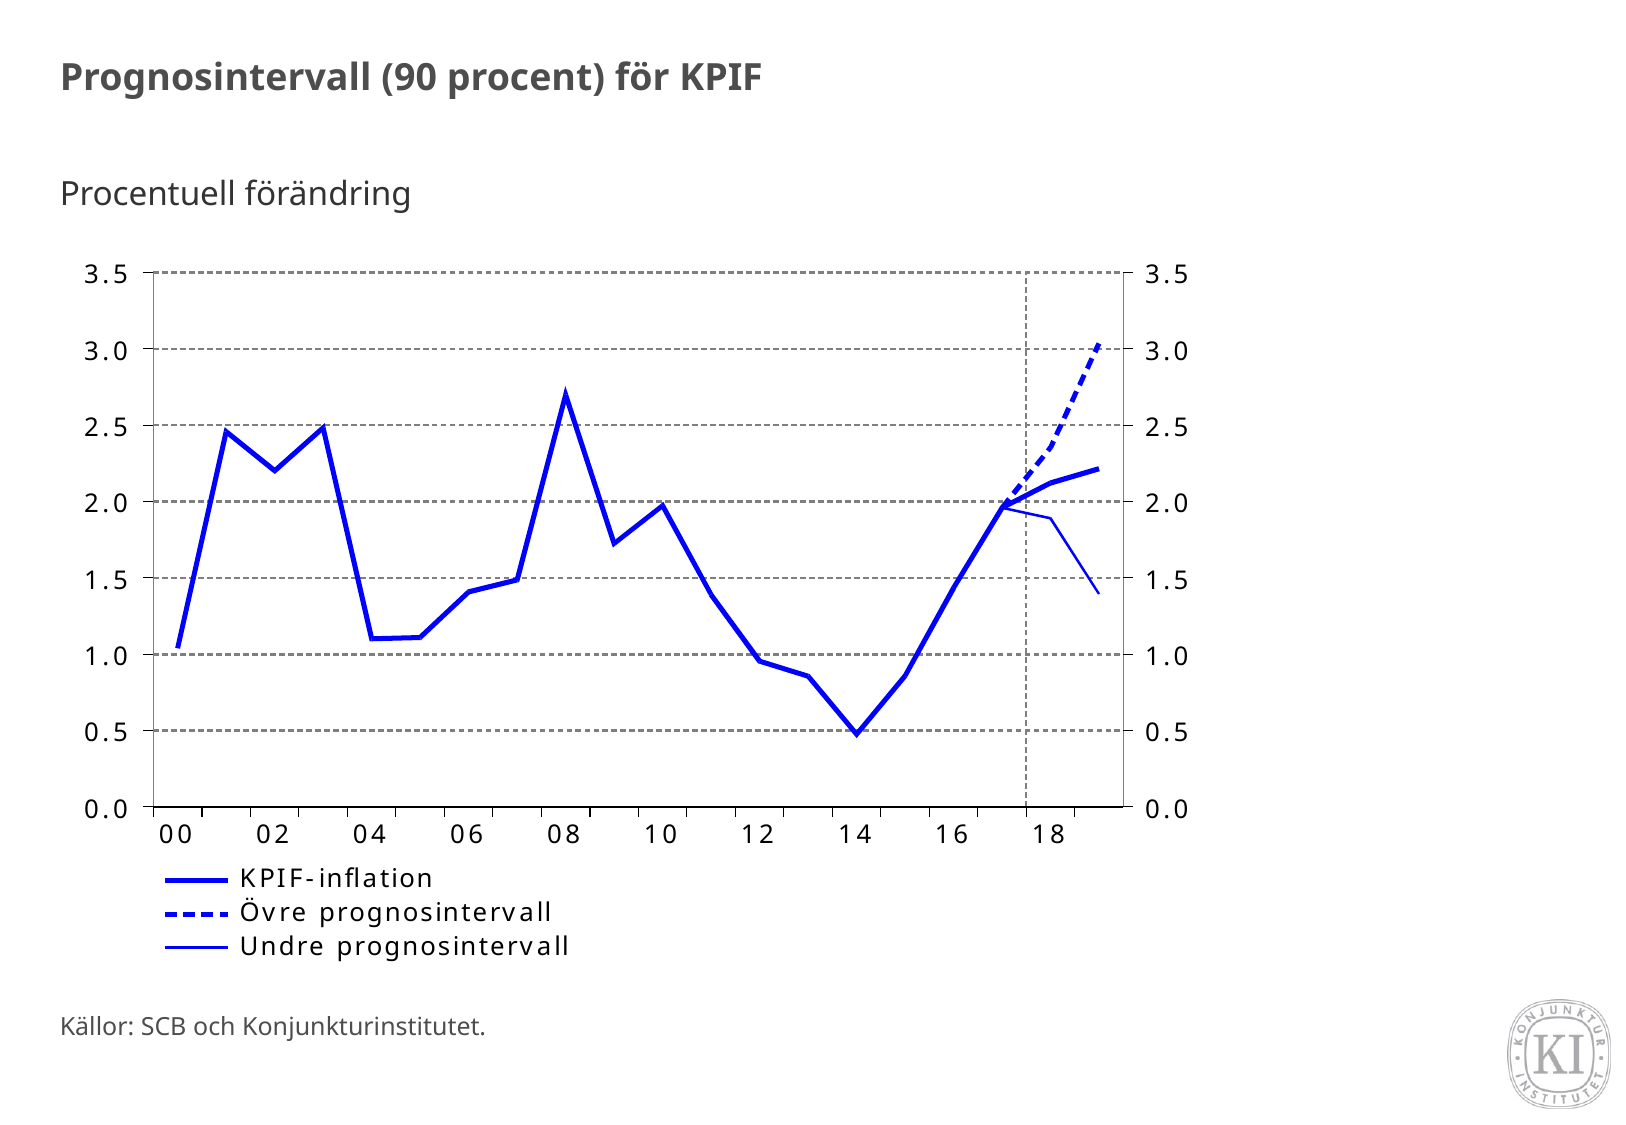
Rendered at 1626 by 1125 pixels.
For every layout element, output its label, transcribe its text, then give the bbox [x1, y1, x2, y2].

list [44, 236, 1246, 987]
list Procentuell förändring [44, 125, 1545, 220]
subtitle Källor: SCB och Konjunkturinstitutet. [44, 1003, 1474, 1106]
picture [1507, 999, 1611, 1109]
title Prognosintervall (90 procent) för KPIF [44, 45, 1545, 114]
